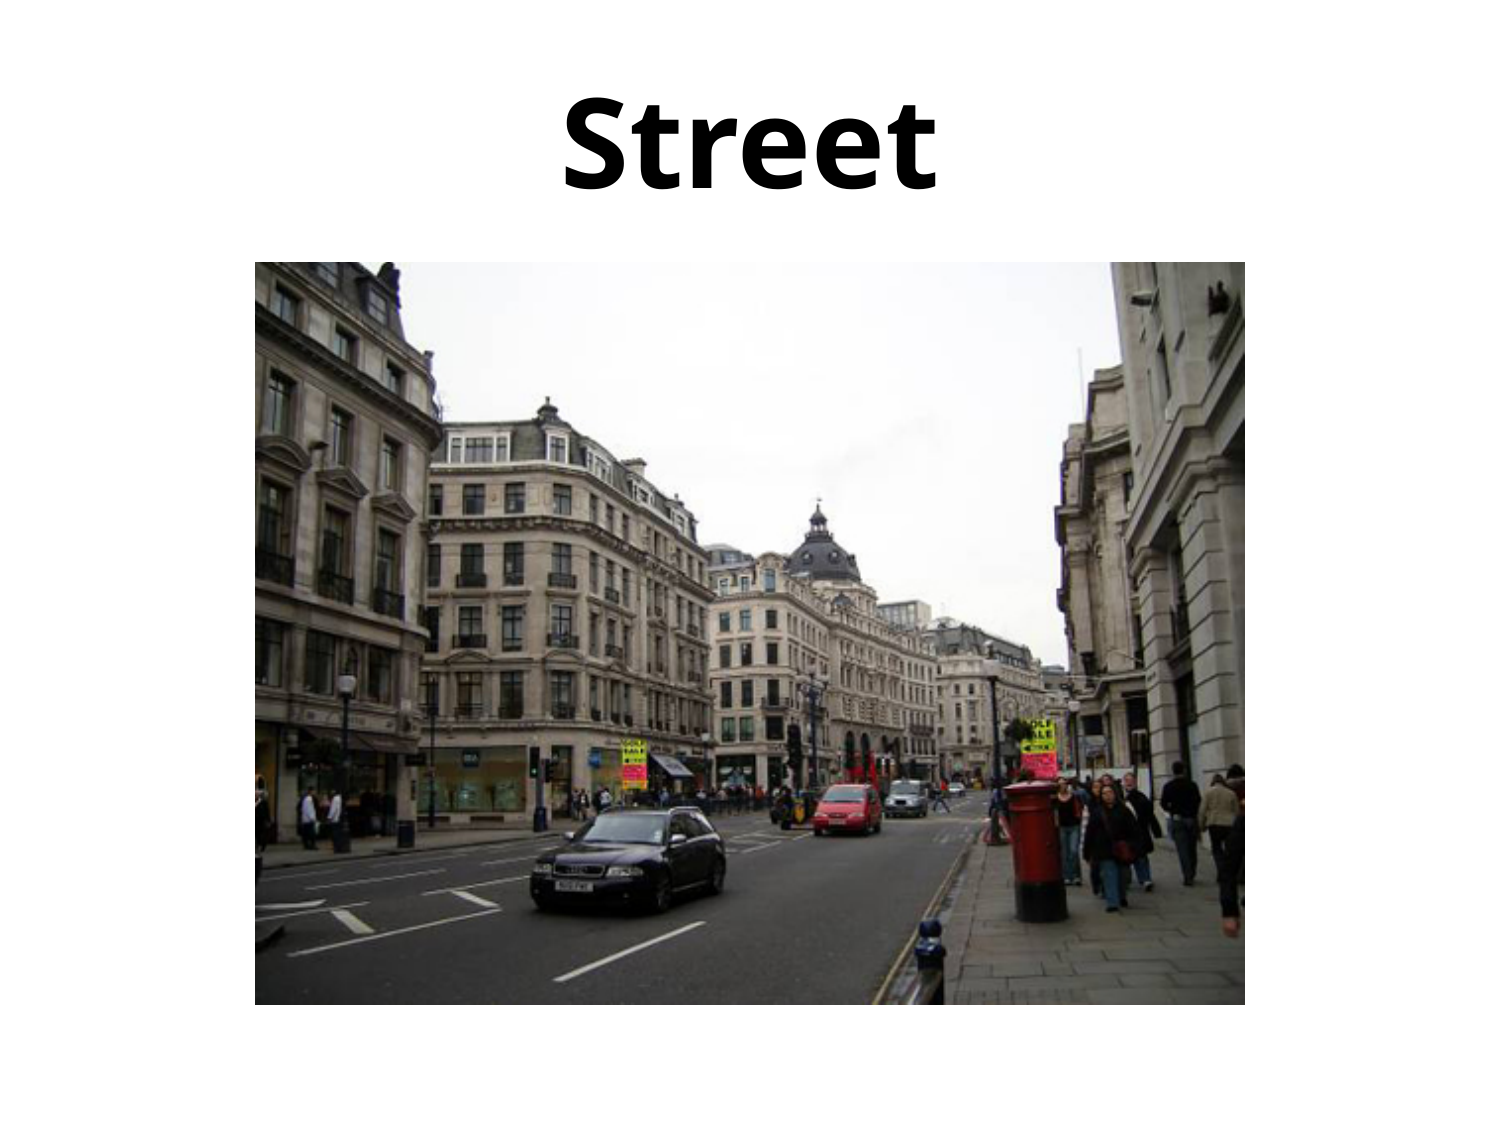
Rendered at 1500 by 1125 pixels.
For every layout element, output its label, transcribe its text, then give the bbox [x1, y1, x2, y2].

title Street [75, 45, 1425, 233]
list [254, 262, 1246, 1006]
